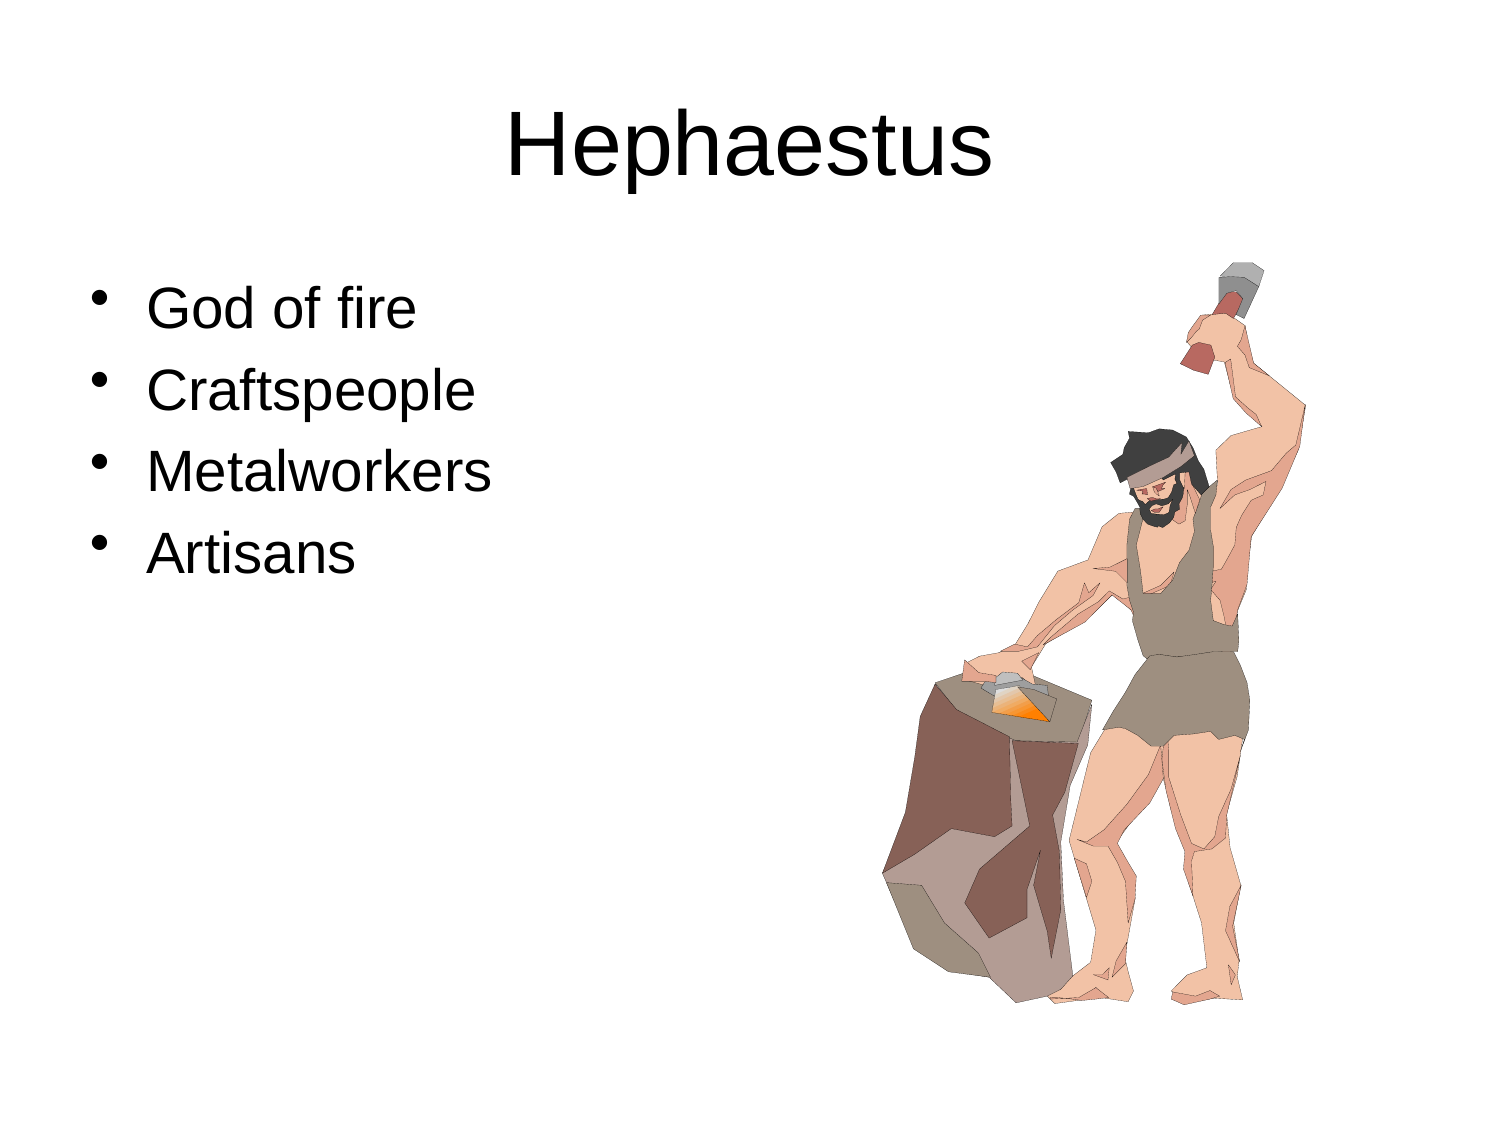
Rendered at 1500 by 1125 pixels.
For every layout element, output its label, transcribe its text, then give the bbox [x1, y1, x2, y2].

text_box God of fire Craftspeople Metalworkers Artisans [74, 262, 738, 1006]
text_box Hephaestus [74, 45, 1425, 233]
picture [881, 262, 1307, 1006]
